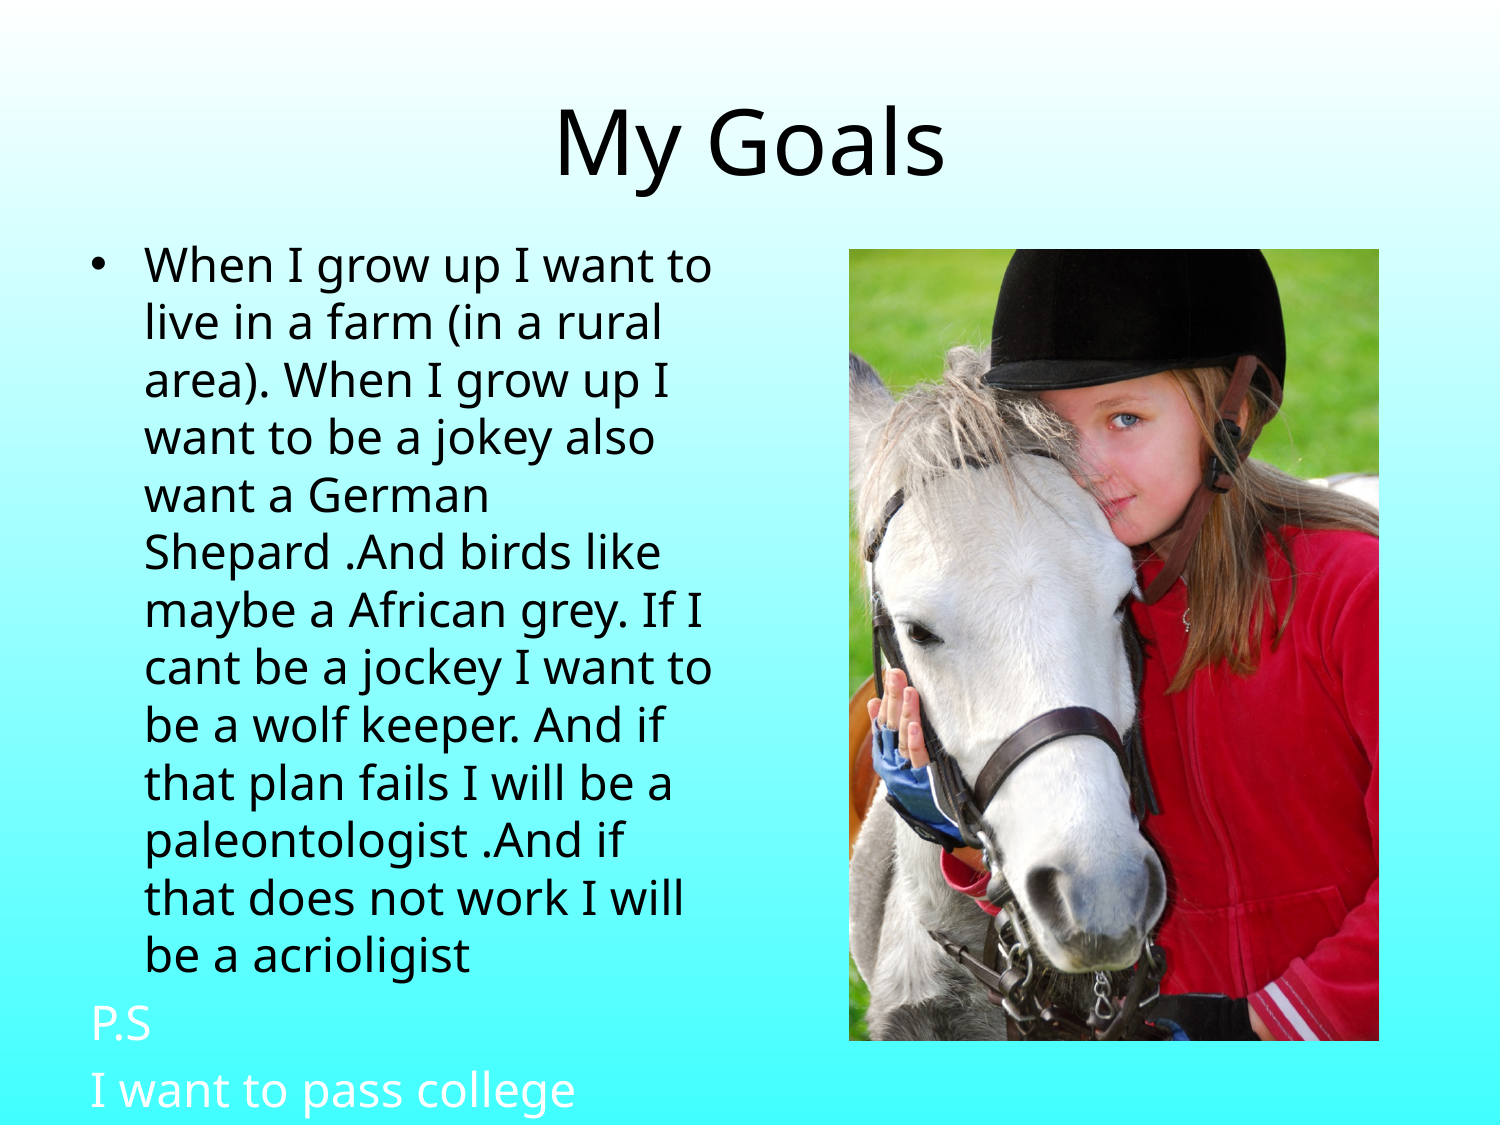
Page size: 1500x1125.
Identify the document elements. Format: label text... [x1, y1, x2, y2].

title My Goals [75, 45, 1425, 233]
picture [849, 249, 1380, 1041]
list When I grow up I want to live in a farm (in a rural area). When I grow up I want to be a jokey also want a German Shepard .And birds like maybe a African grey. If I cant be a jockey I want to be a wolf keeper. And if that plan fails I will be a paleontologist .And if that does not work I will be a acrioligist P.S I want to pass college [75, 226, 738, 1125]
